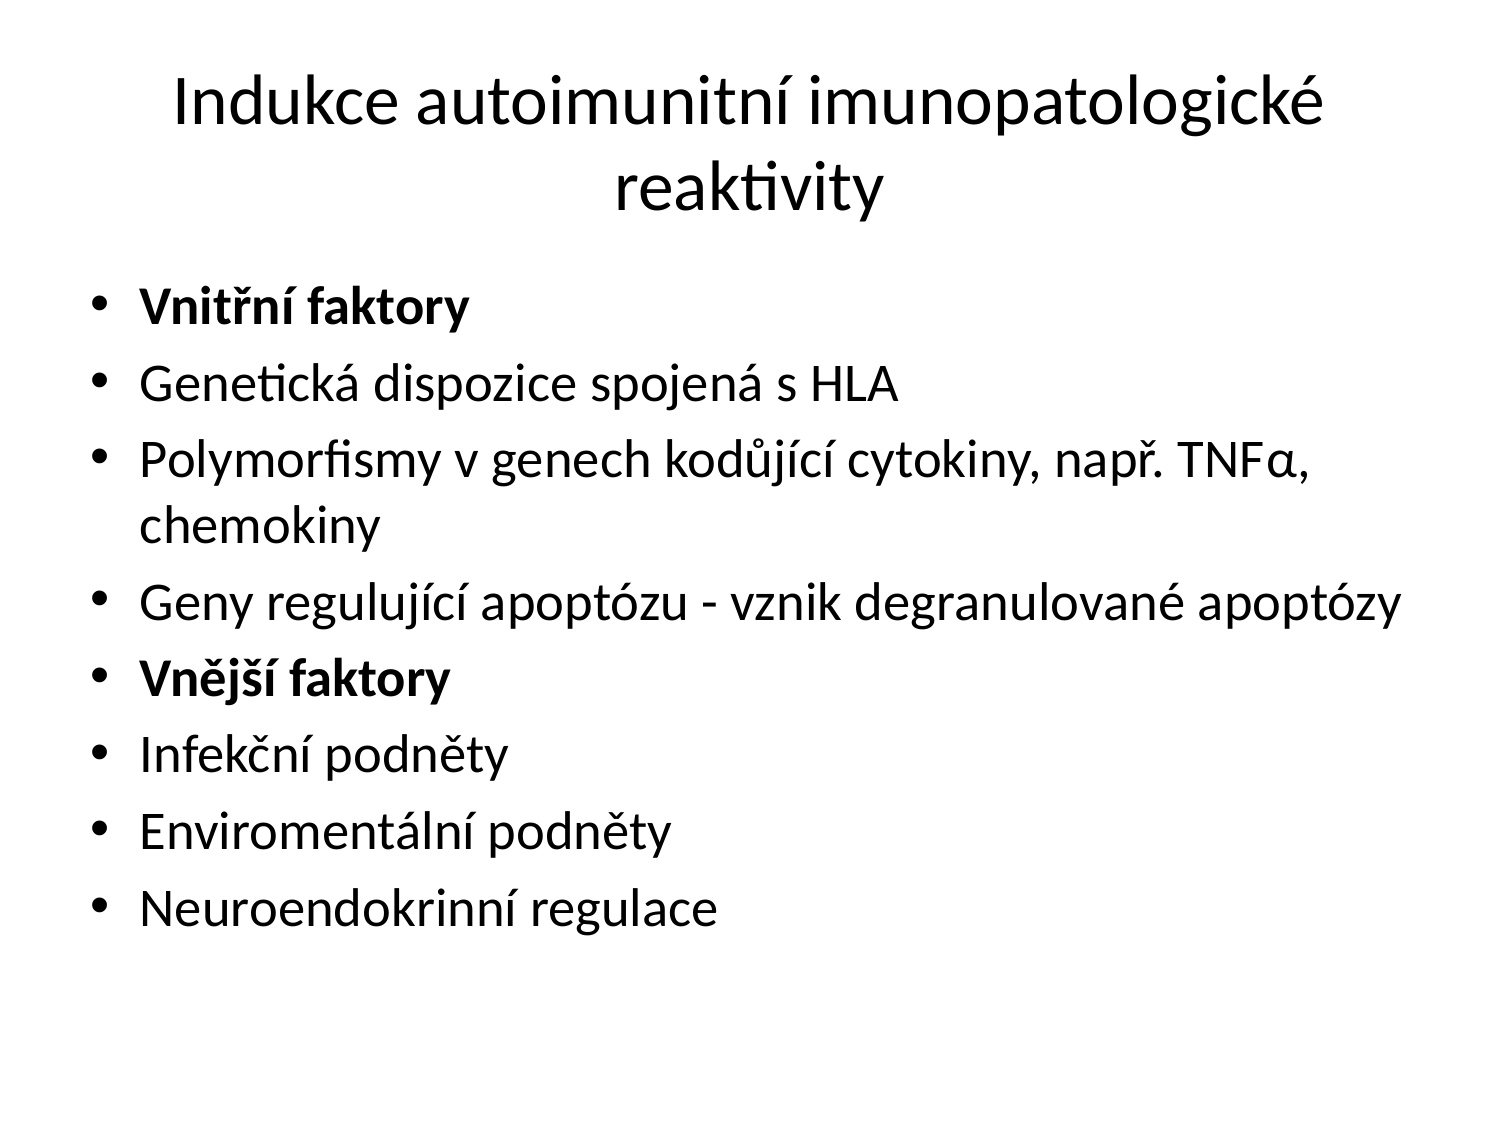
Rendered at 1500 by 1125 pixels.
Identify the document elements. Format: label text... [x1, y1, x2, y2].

title Indukce autoimunitní imunopatologické reaktivity [75, 45, 1425, 233]
list Vnitřní faktory Genetická dispozice spojená s HLA Polymorfismy v genech kodůjící cytokiny, např. TNFα, chemokiny Geny regulující apoptózu - vznik degranulované apoptózy Vnější faktory Infekční podněty Enviromentální podněty Neuroendokrinní regulace [75, 262, 1425, 1005]
